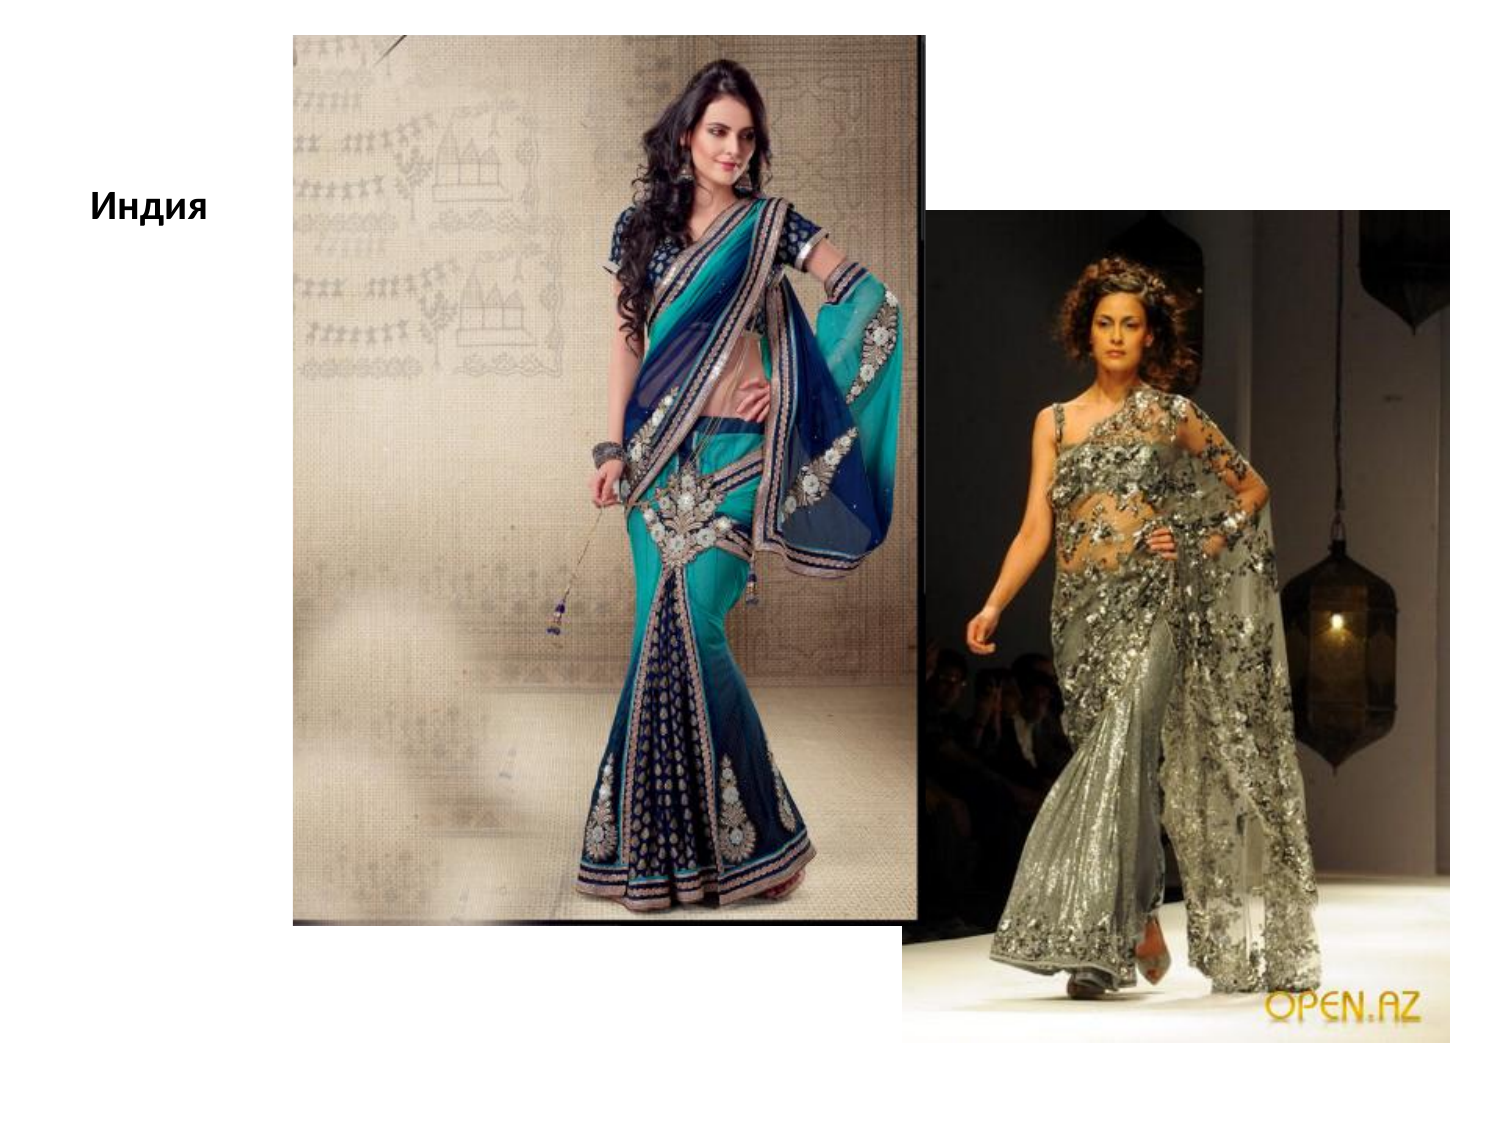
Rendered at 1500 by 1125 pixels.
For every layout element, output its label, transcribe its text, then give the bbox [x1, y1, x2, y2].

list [902, 210, 1450, 1043]
picture [292, 34, 926, 926]
title Индия [75, 44, 287, 236]
